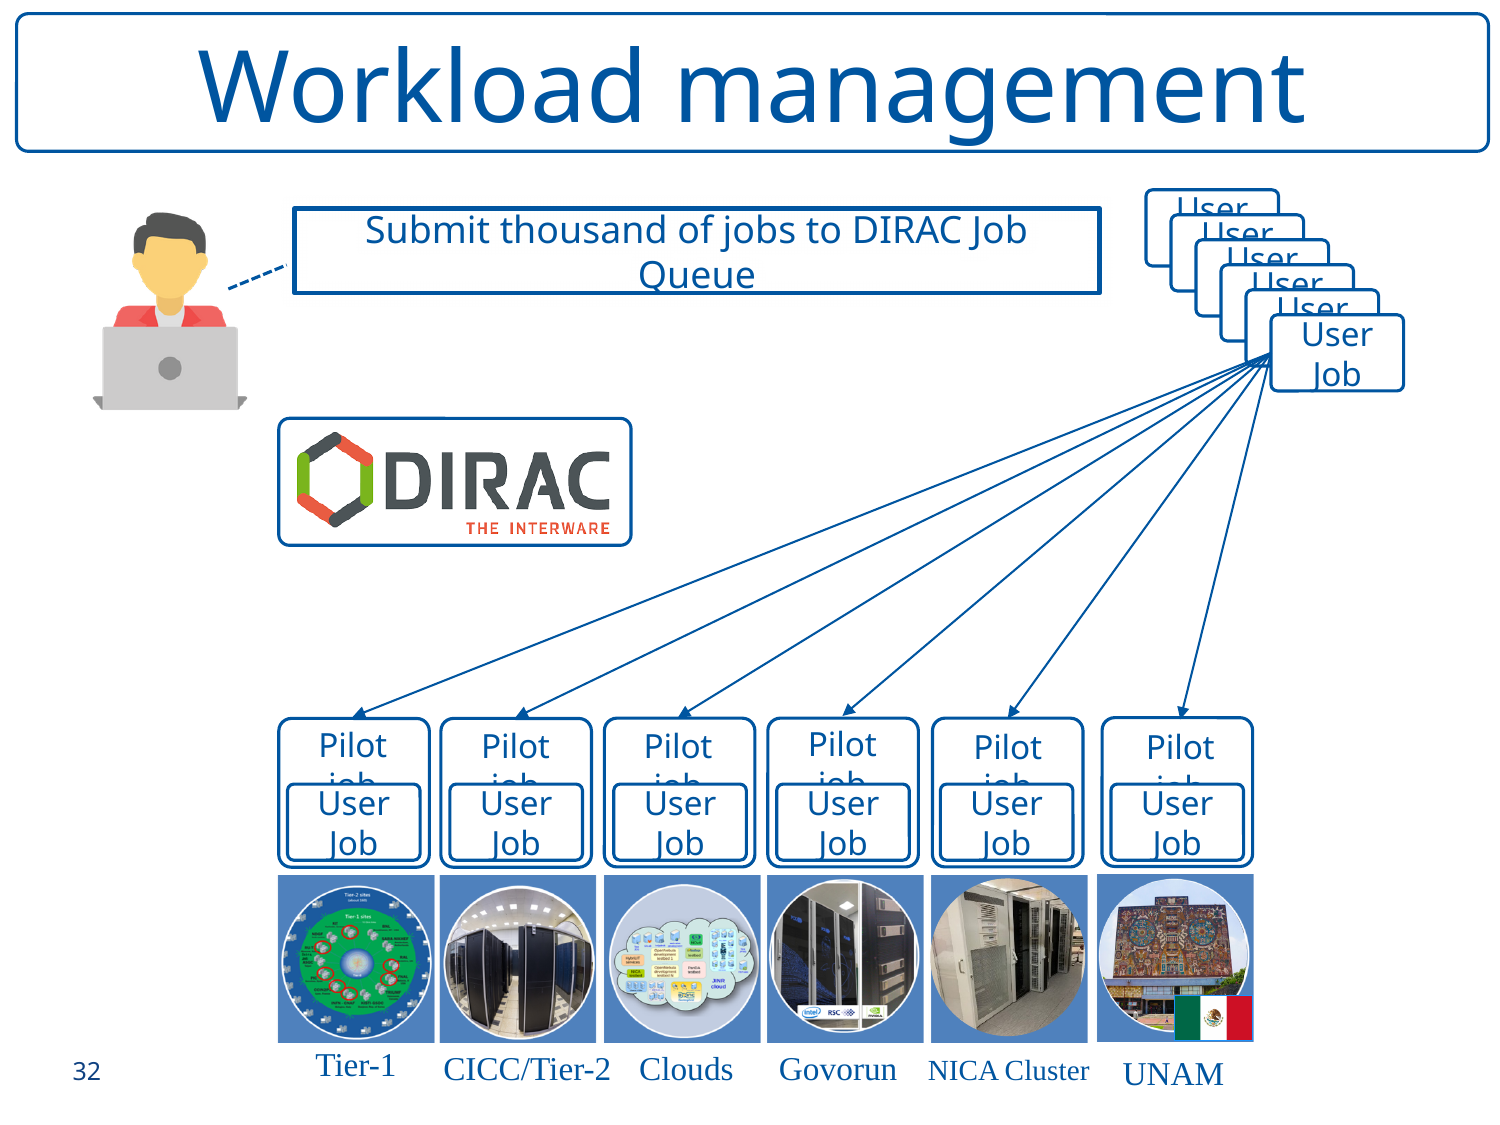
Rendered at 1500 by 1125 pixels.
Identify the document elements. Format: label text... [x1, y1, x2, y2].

text_box UNAM [1068, 1044, 1278, 1100]
text_box Tier-1 [251, 1035, 398, 1091]
picture [1099, 879, 1248, 1031]
text_box User Job [1144, 188, 1281, 268]
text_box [278, 418, 345, 546]
picture [1174, 995, 1254, 1041]
text_box User Job [1169, 213, 1306, 293]
text_box User Job [1194, 238, 1331, 318]
text_box User Job [1269, 313, 1406, 393]
picture [66, 208, 273, 415]
text_box Submit thousand of jobs to DIRAC Job Queue [294, 208, 1100, 294]
text_box Clouds [582, 1052, 733, 1095]
text_box Pilot job [278, 716, 427, 812]
text_box [930, 729, 1085, 865]
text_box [515, 352, 668, 718]
text_box User Job [612, 782, 748, 862]
picture [275, 874, 918, 1043]
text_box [677, 352, 834, 718]
text_box CICC/Tier-2 [398, 1052, 582, 1095]
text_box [1007, 352, 1171, 719]
picture [1091, 1037, 1166, 1043]
text_box [602, 729, 757, 866]
text_box Pilot job [768, 729, 917, 811]
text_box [228, 264, 287, 290]
text_box User Job [448, 782, 585, 862]
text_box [842, 352, 998, 717]
text_box [439, 729, 594, 866]
text_box [1100, 730, 1255, 865]
slide_number 32 [33, 1042, 117, 1103]
text_box [277, 726, 431, 866]
text_box NICA Cluster [864, 1052, 1068, 1094]
picture [930, 878, 1083, 1037]
text_box Pilot job [441, 729, 590, 813]
text_box [766, 729, 920, 866]
text_box User Job [938, 782, 1075, 862]
text_box User Job [285, 782, 422, 862]
text_box Pilot job [933, 729, 1082, 813]
text_box Govorun [733, 1052, 943, 1095]
text_box Pilot job [1106, 730, 1255, 814]
text_box Pilot job [603, 729, 753, 813]
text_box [352, 352, 509, 718]
text_box User Job [1244, 288, 1381, 342]
text_box User Job [1219, 263, 1356, 342]
text_box User Job [775, 782, 911, 862]
text_box Workload management [14, 12, 1491, 153]
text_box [1180, 352, 1272, 720]
text_box User Job [1109, 782, 1246, 862]
